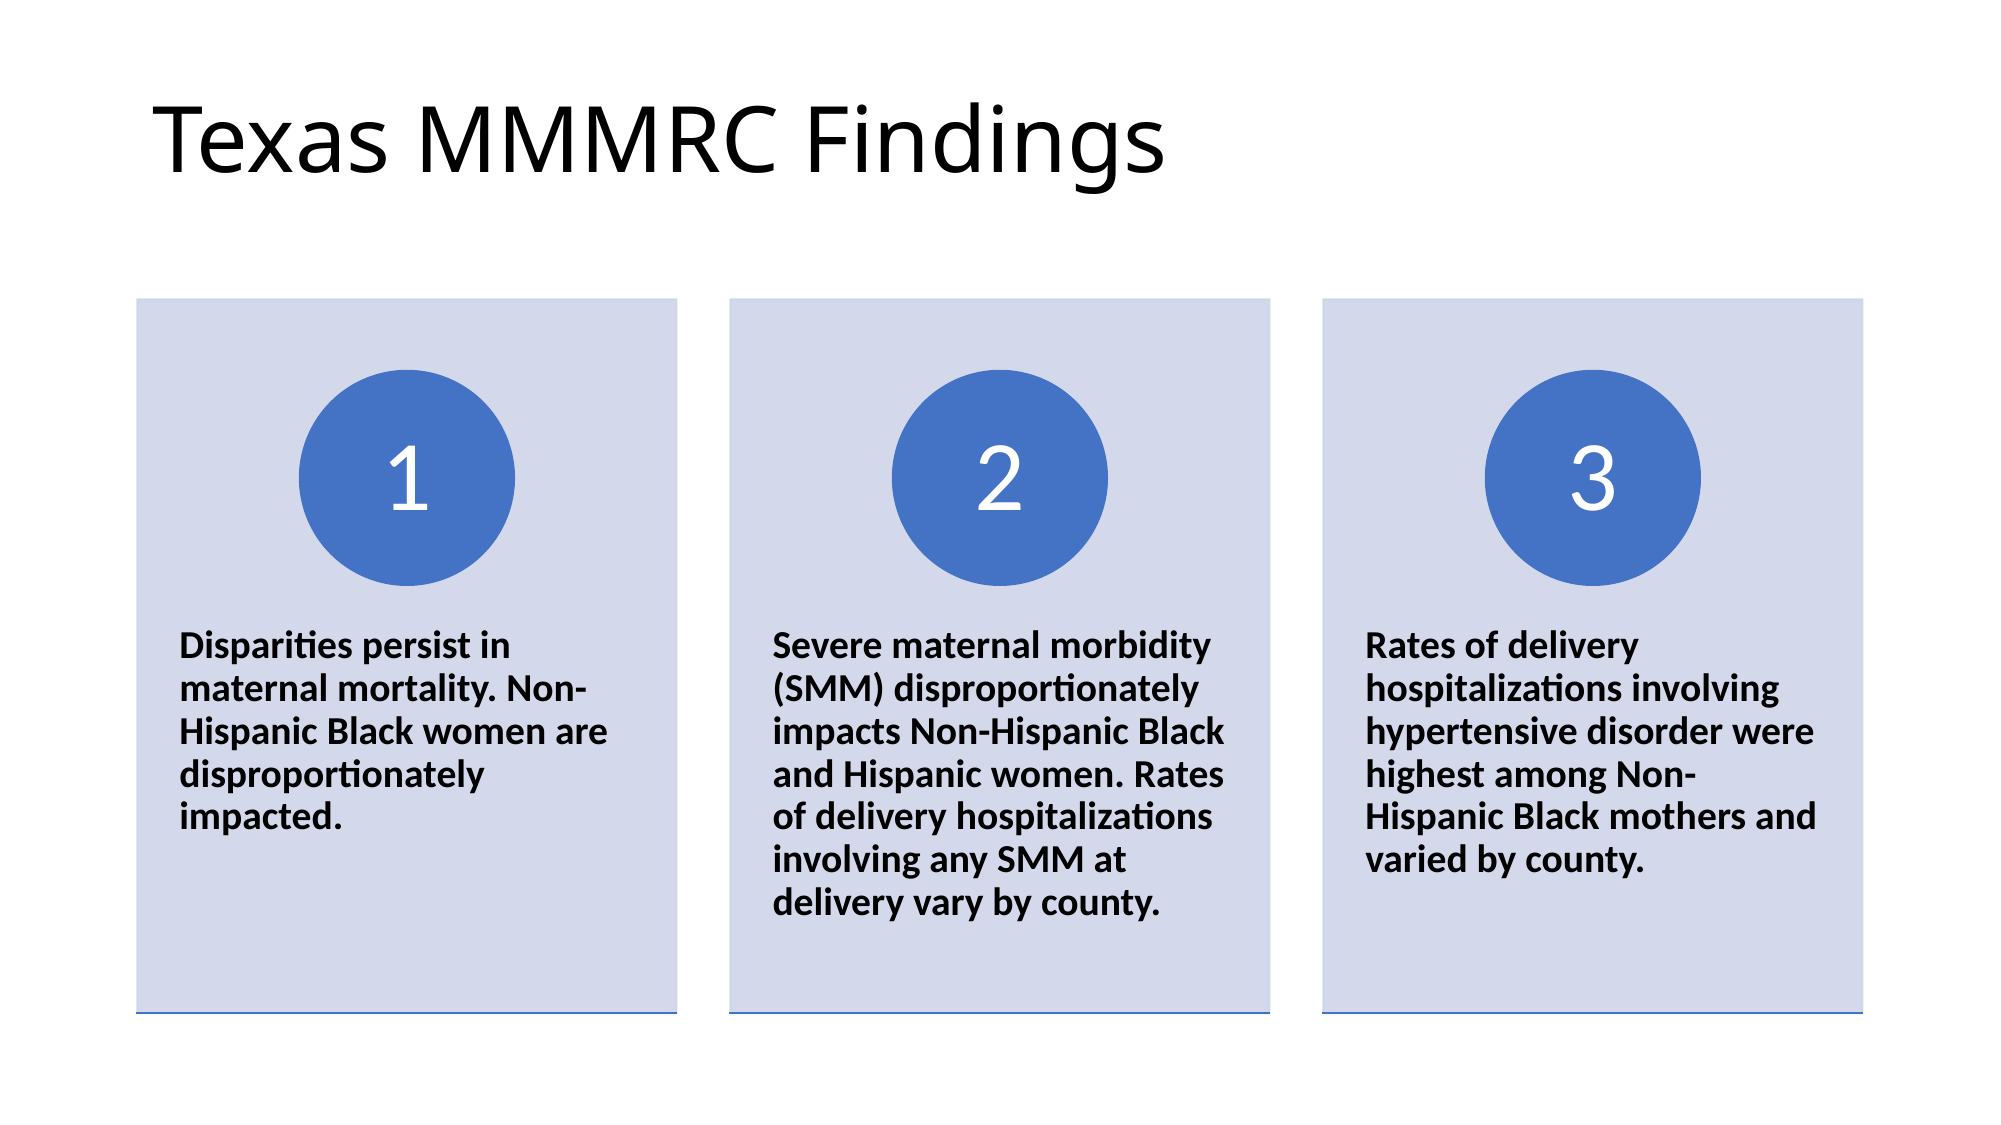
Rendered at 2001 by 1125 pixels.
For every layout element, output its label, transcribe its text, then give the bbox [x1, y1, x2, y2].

title Texas MMMRC Findings [137, 34, 1863, 252]
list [137, 299, 1863, 1014]
